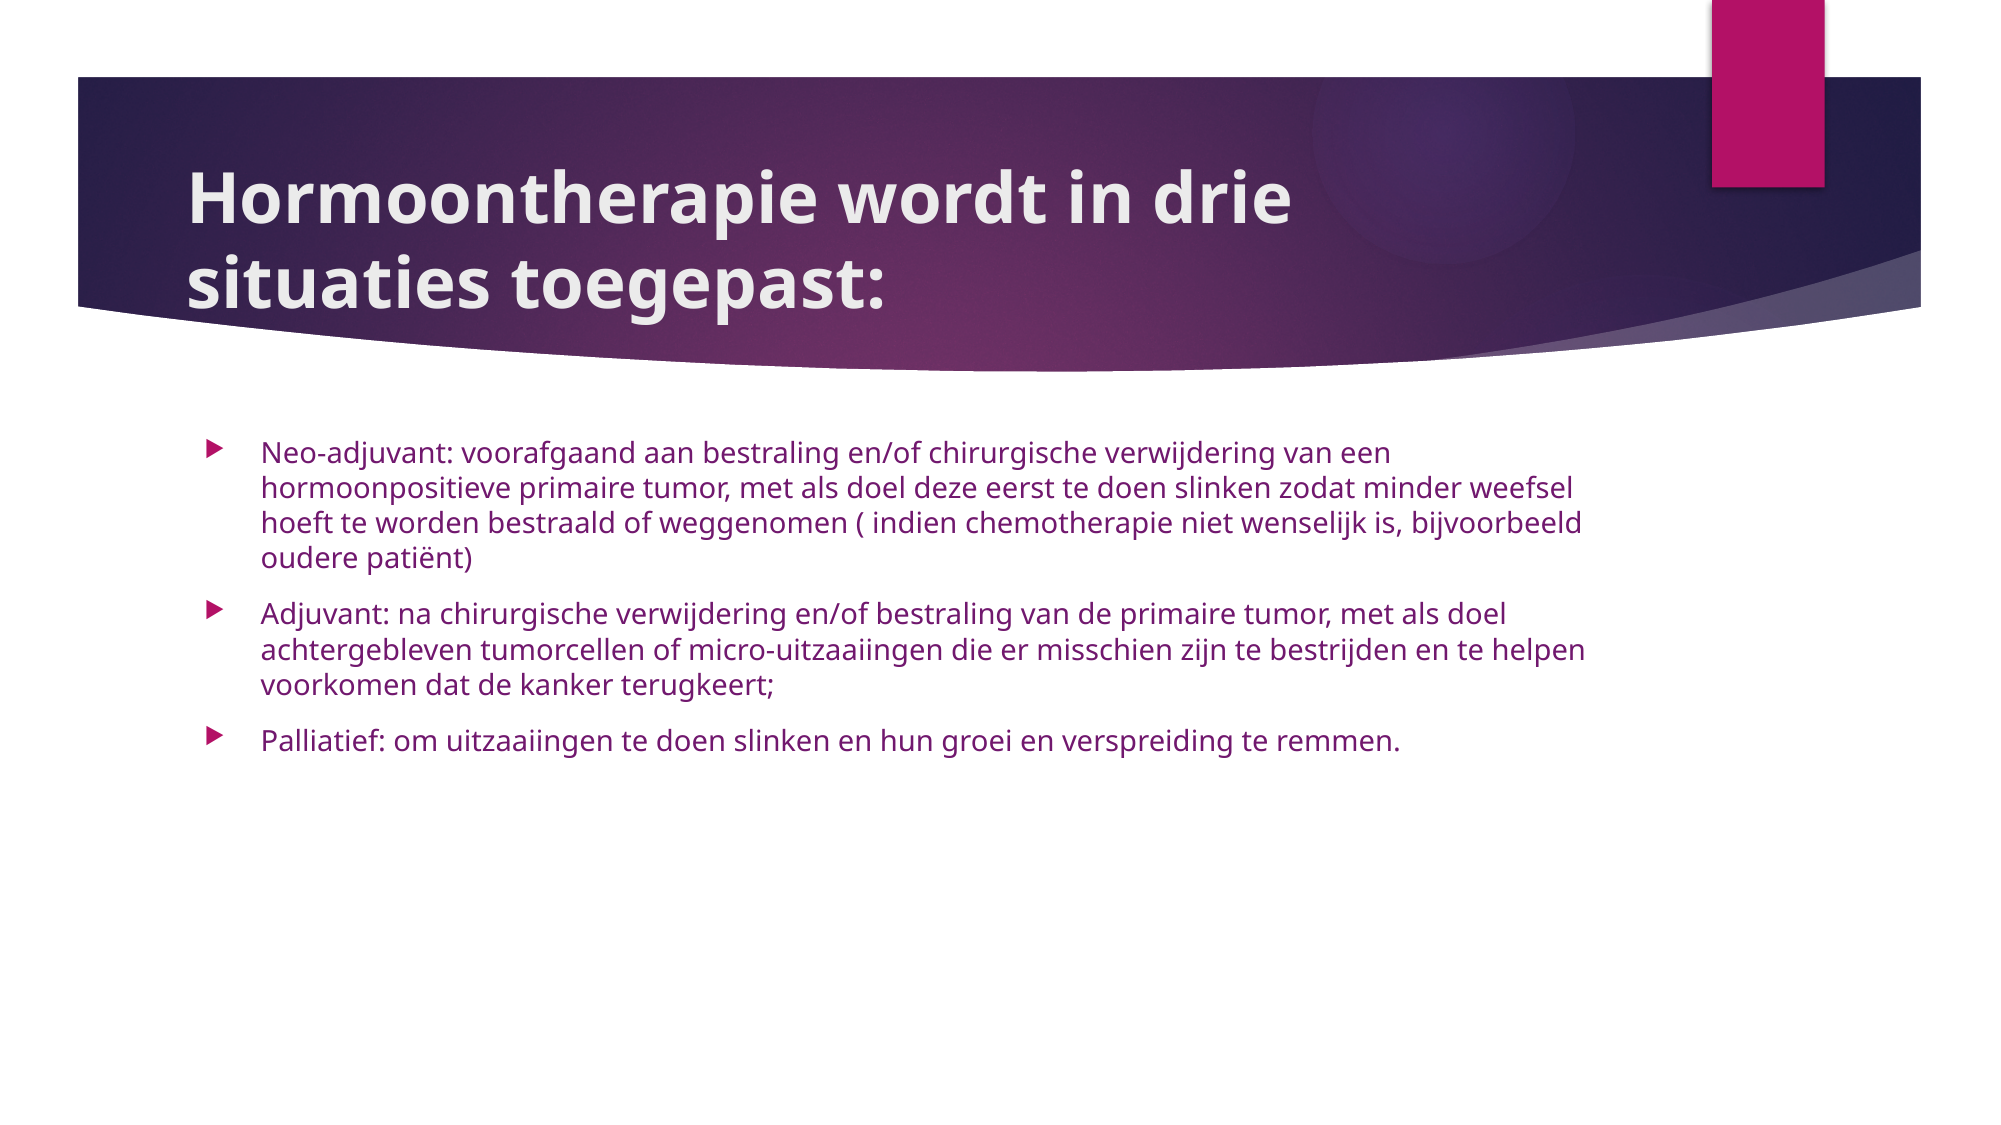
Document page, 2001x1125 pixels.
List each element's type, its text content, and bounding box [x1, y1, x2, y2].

title Hormoontherapie wordt in drie situaties toegepast: [171, 105, 1627, 276]
list Neo-adjuvant: voorafgaand aan bestraling en/of chirurgische verwijdering van een hormoonpositieve primaire tumor, met als doel deze eerst te doen slinken zodat minder weefsel hoeft te worden bestraald of weggenomen ( indien chemotherapie niet wenselijk is, bijvoorbeeld oudere patiënt) Adjuvant: na chirurgische verwijdering en/of bestraling van de primaire tumor, met als doel achtergebleven tumorcellen of micro-uitzaaiingen die er misschien zijn te bestrijden en te helpen voorkomen dat de kanker terugkeert; Palliatief: om uitzaaiingen te doen slinken en hun groei en verspreiding te remmen. [189, 427, 1638, 988]
